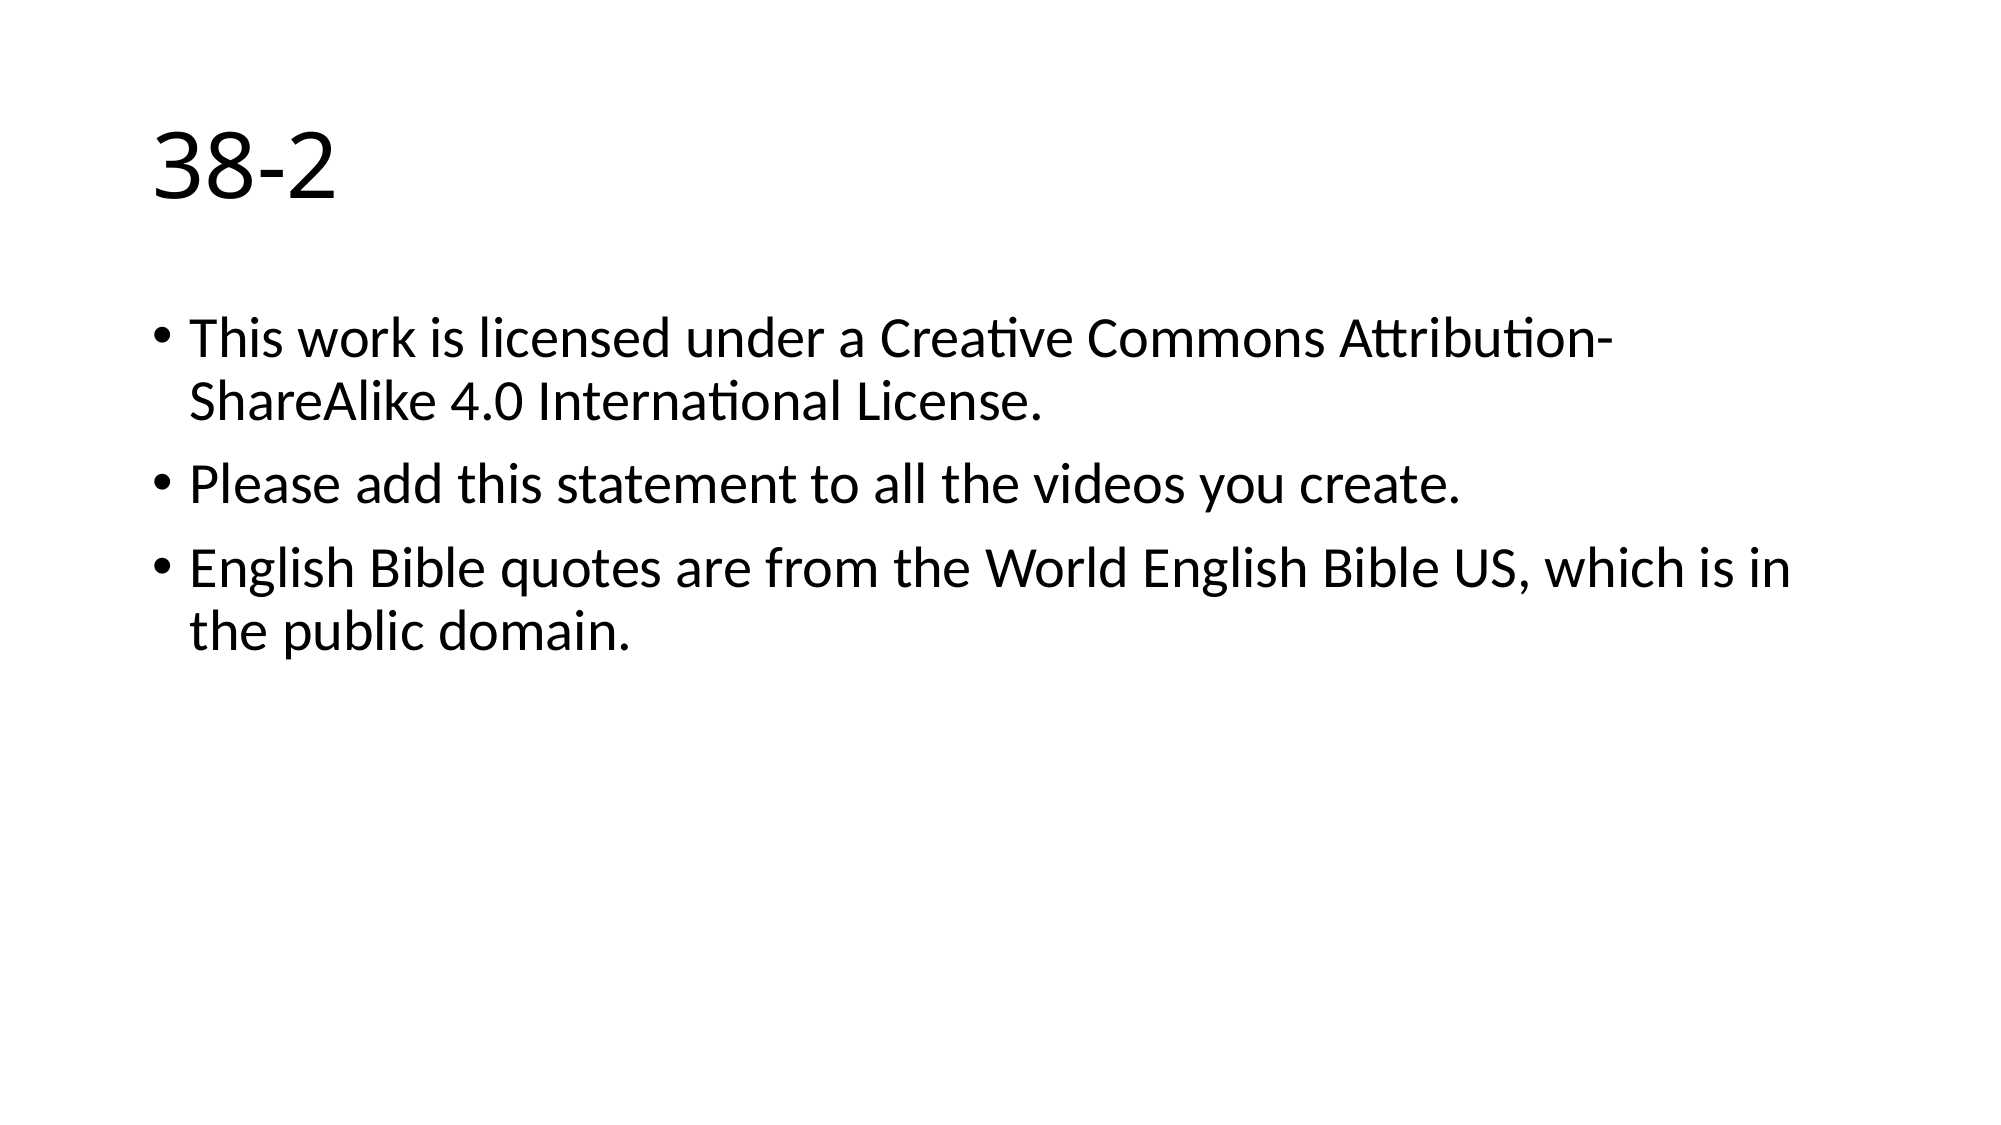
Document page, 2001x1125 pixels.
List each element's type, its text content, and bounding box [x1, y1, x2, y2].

list This work is licensed under a Creative Commons Attribution-ShareAlike 4.0 International License. Please add this statement to all the videos you create. English Bible quotes are from the World English Bible US, which is in the public domain. [137, 299, 1863, 1014]
title 38-2 [137, 59, 1863, 278]
